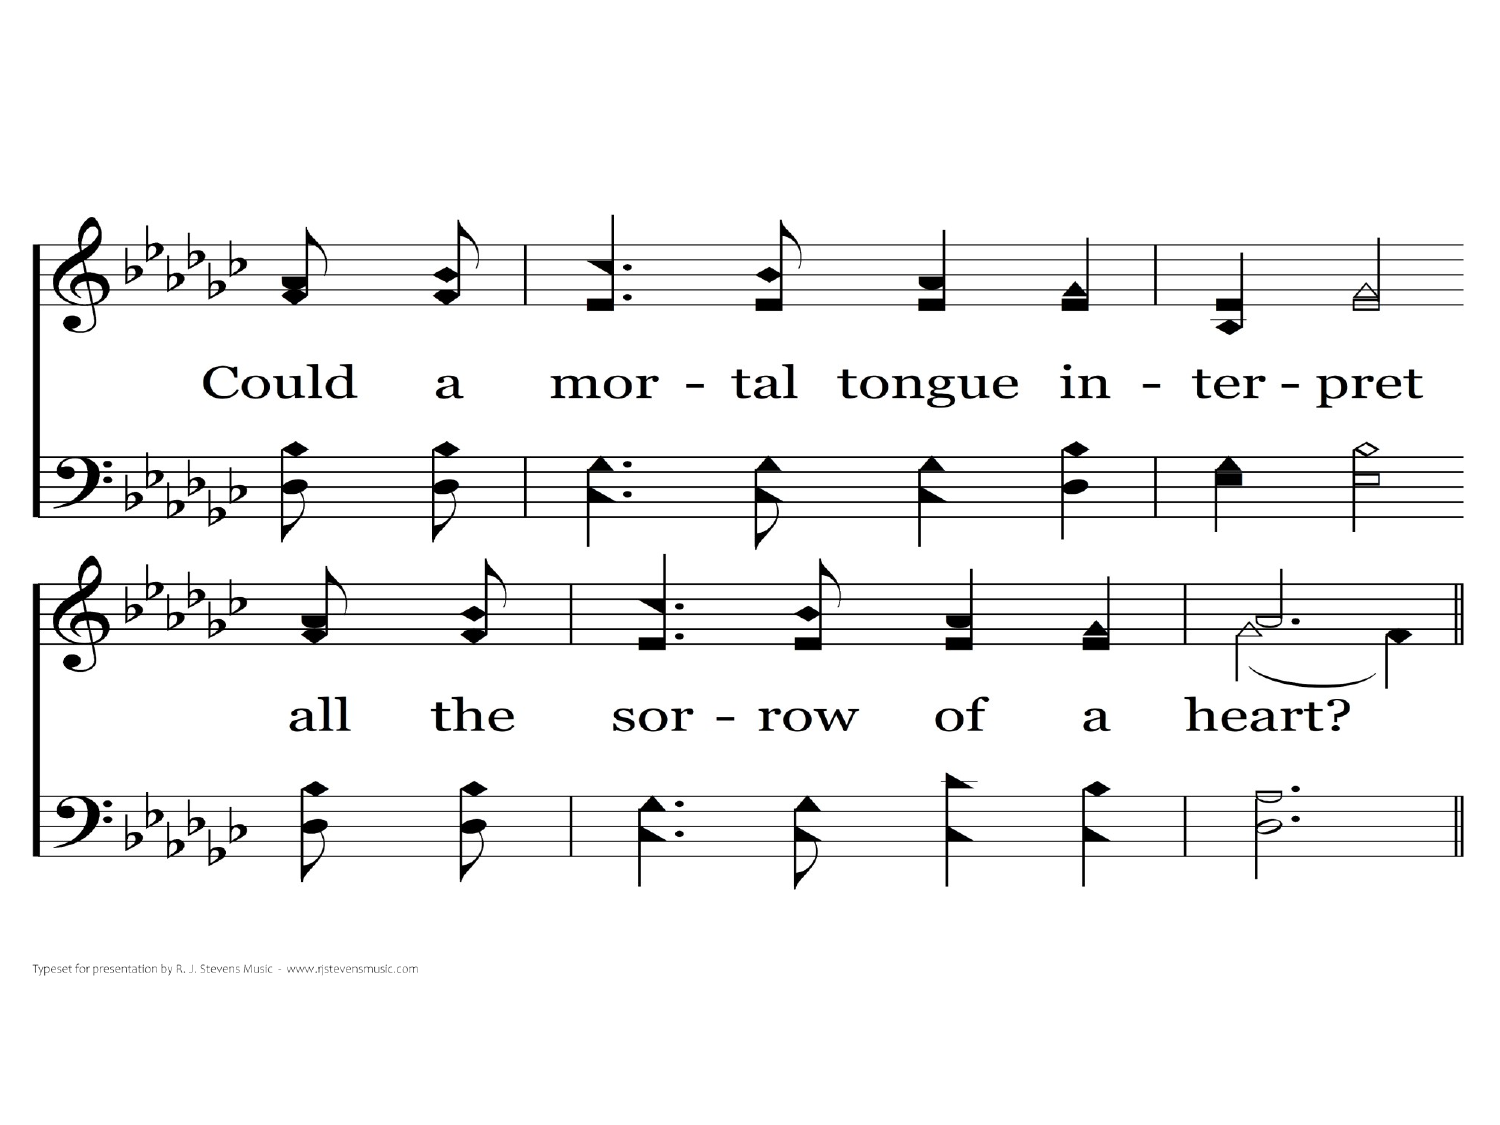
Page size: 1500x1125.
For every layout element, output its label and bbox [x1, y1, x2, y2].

picture [32, 962, 419, 977]
picture [31, 213, 1464, 891]
